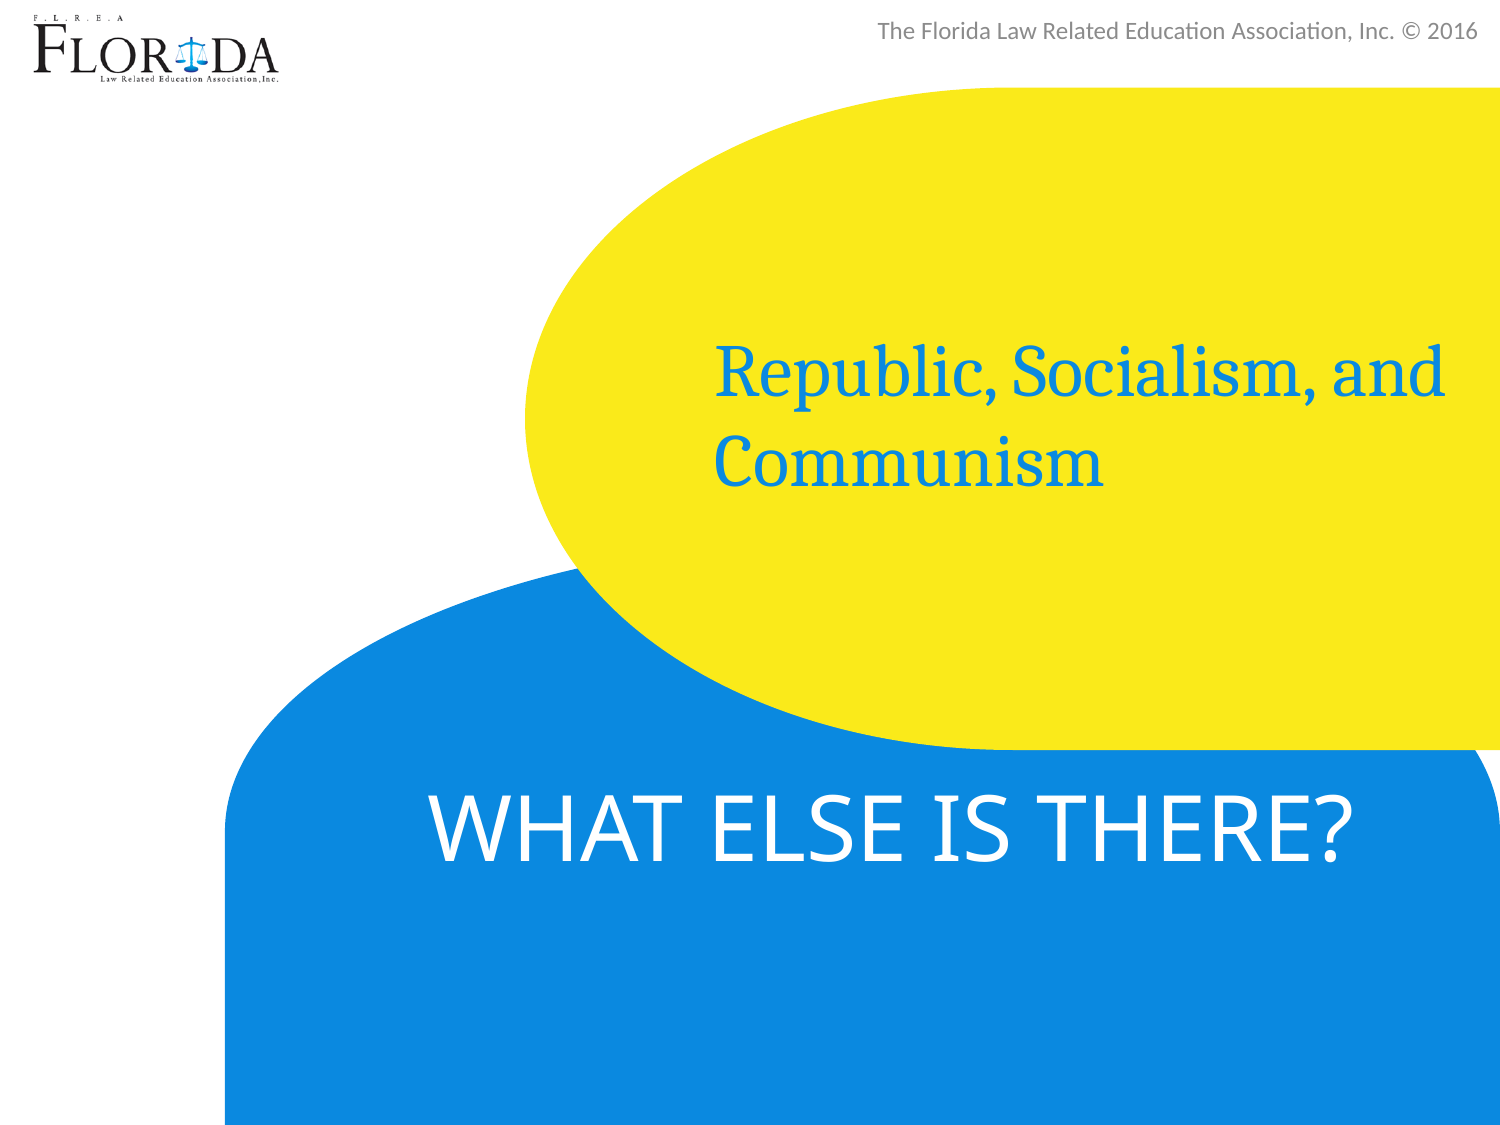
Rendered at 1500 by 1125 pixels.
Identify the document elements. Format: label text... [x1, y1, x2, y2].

title What else is there? [412, 762, 1500, 986]
picture [12, 0, 313, 88]
list Republic, Socialism, and Communism [699, 262, 1475, 509]
